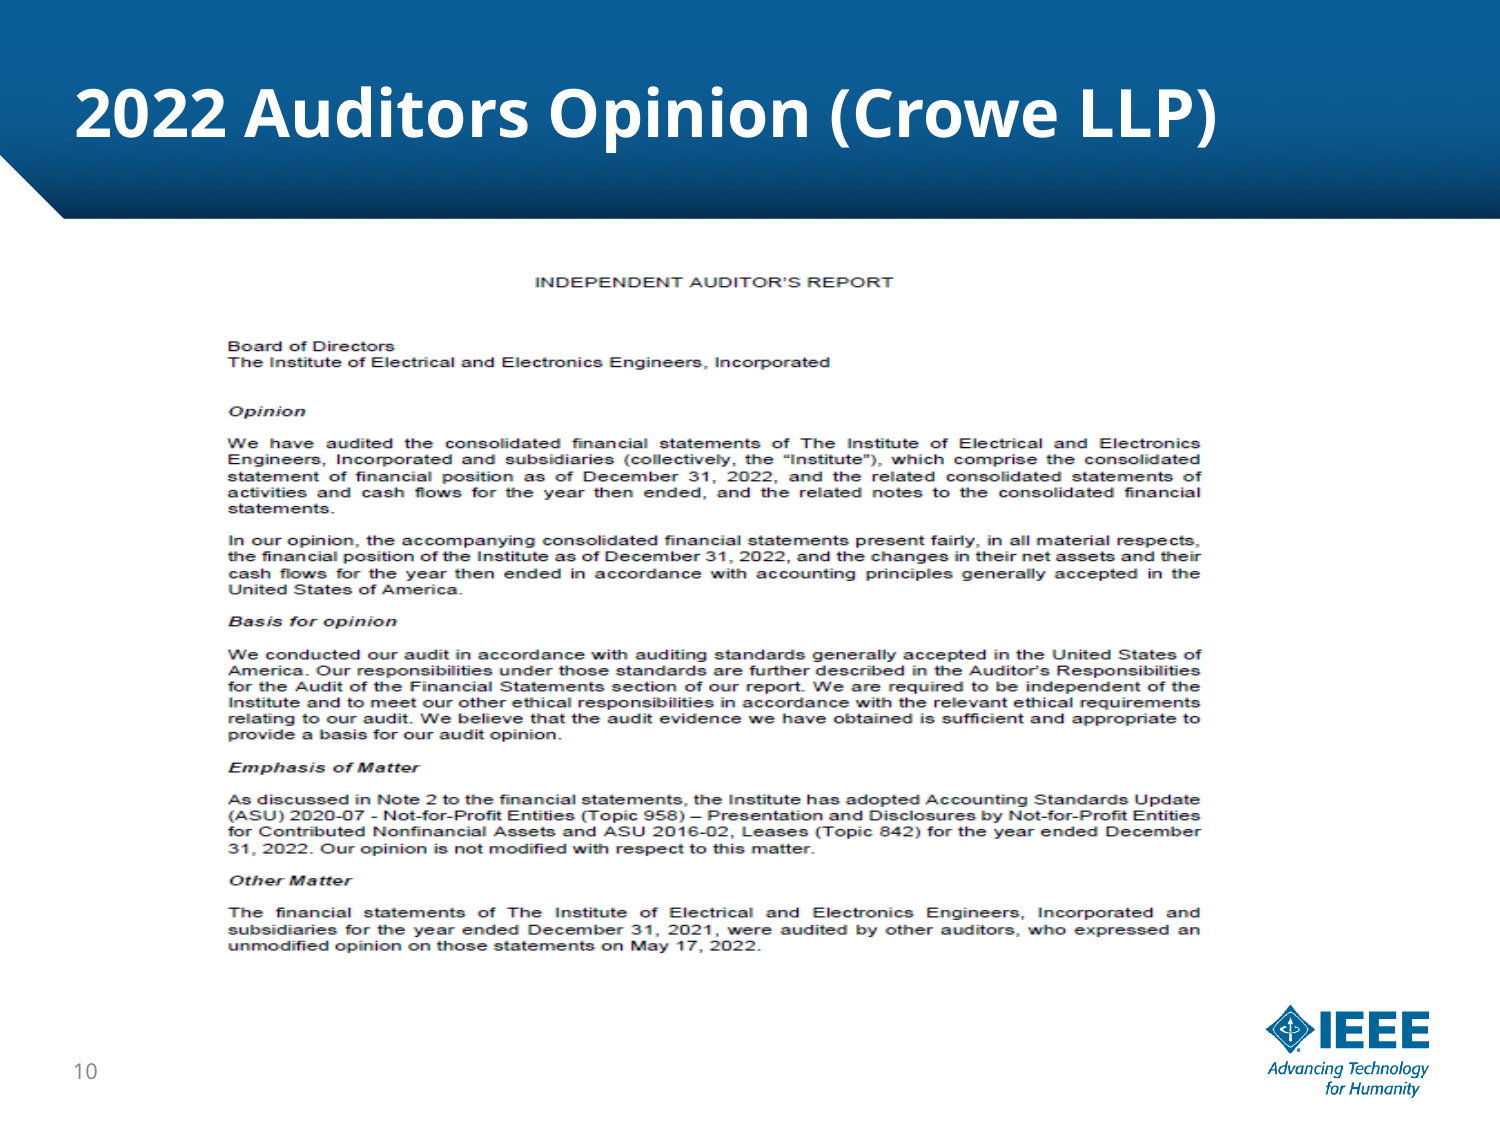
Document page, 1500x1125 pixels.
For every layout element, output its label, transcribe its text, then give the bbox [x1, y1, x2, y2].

title 2022 Auditors Opinion (Crowe LLP) [59, 22, 1426, 199]
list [199, 269, 1238, 990]
picture [0, 0, 1500, 1125]
slide_number 10 [72, 1042, 132, 1103]
